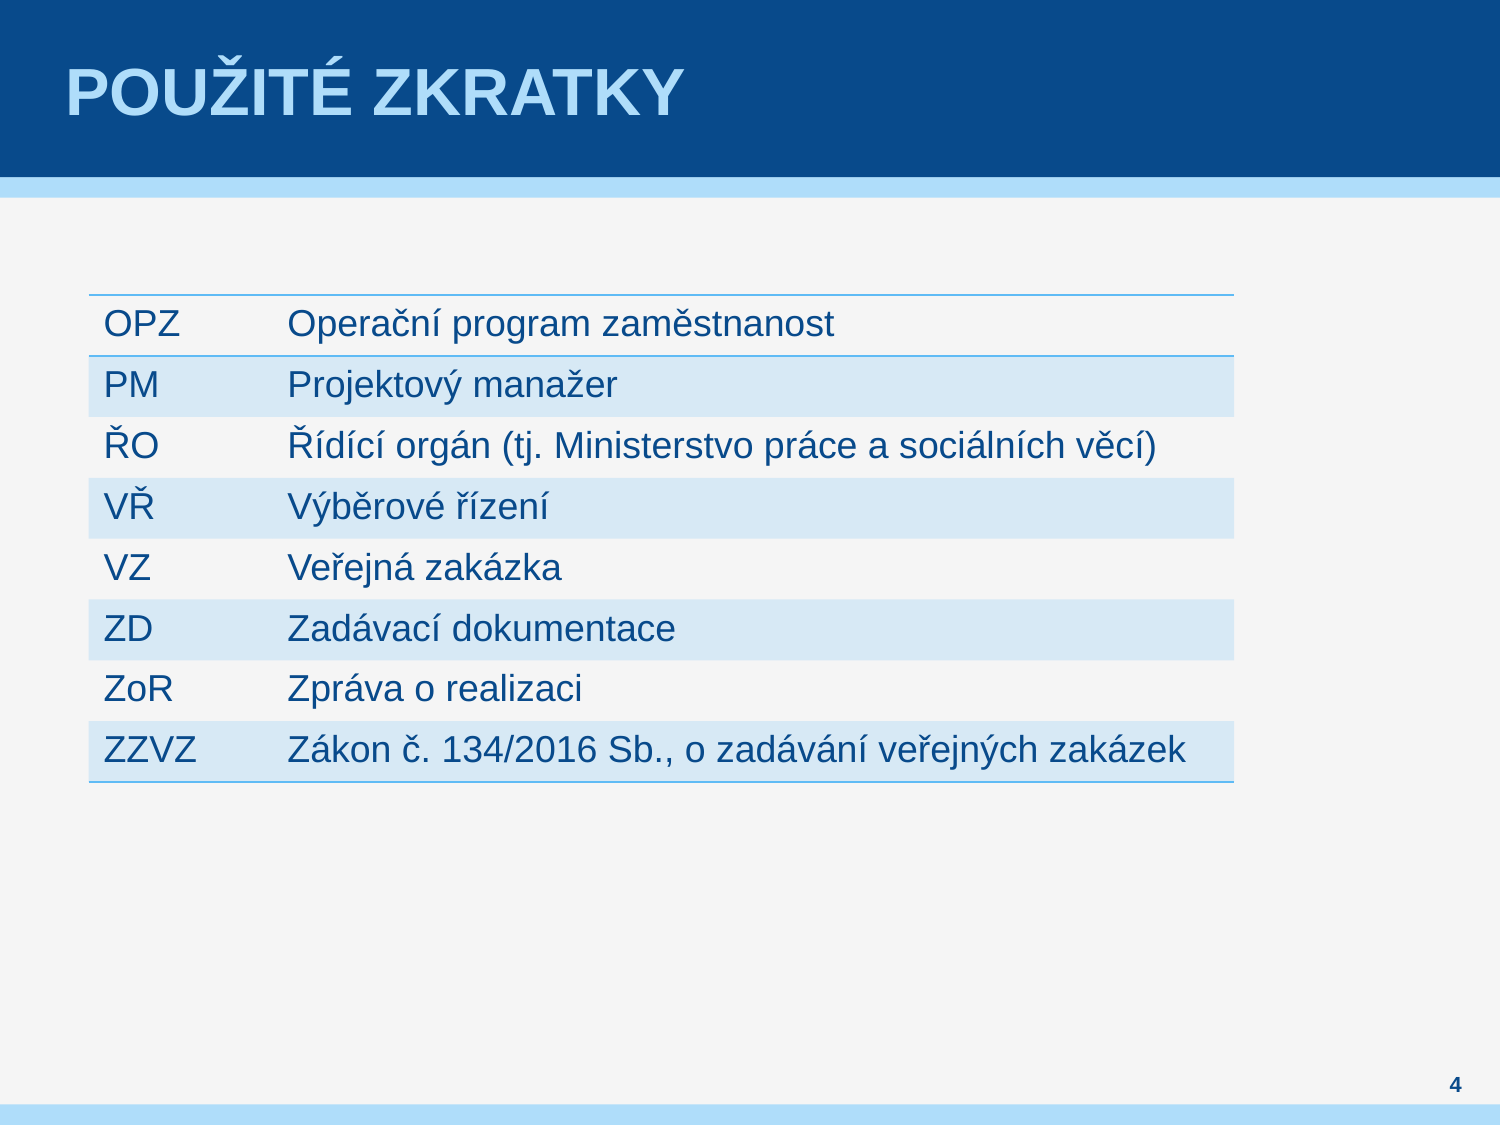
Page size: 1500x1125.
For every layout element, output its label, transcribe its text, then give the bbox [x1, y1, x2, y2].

table_cell Zadávací dokumentace [273, 599, 1234, 660]
table_cell VZ [89, 539, 273, 599]
slide_number 4 [1417, 1068, 1495, 1099]
table_cell Veřejná zakázka [273, 539, 1234, 599]
table_cell ZZVZ [89, 721, 273, 781]
table_cell Zákon č. 134/2016 Sb., o zadávání veřejných zakázek [273, 721, 1234, 781]
table_cell ZD [89, 599, 273, 660]
table_header Operační program zaměstnanost [273, 296, 1234, 355]
table_cell Zpráva o realizaci [273, 660, 1234, 721]
title Použité zkratky [59, 0, 1441, 178]
table_cell VŘ [89, 478, 273, 539]
table_cell PM [89, 357, 273, 417]
table_cell Výběrové řízení [273, 478, 1234, 539]
table_header OPZ [89, 296, 273, 355]
table_cell Řídící orgán (tj. Ministerstvo práce a sociálních věcí) [273, 417, 1234, 478]
table_cell Projektový manažer [273, 357, 1234, 417]
table_cell ZoR [89, 660, 273, 721]
table_cell ŘO [89, 417, 273, 478]
